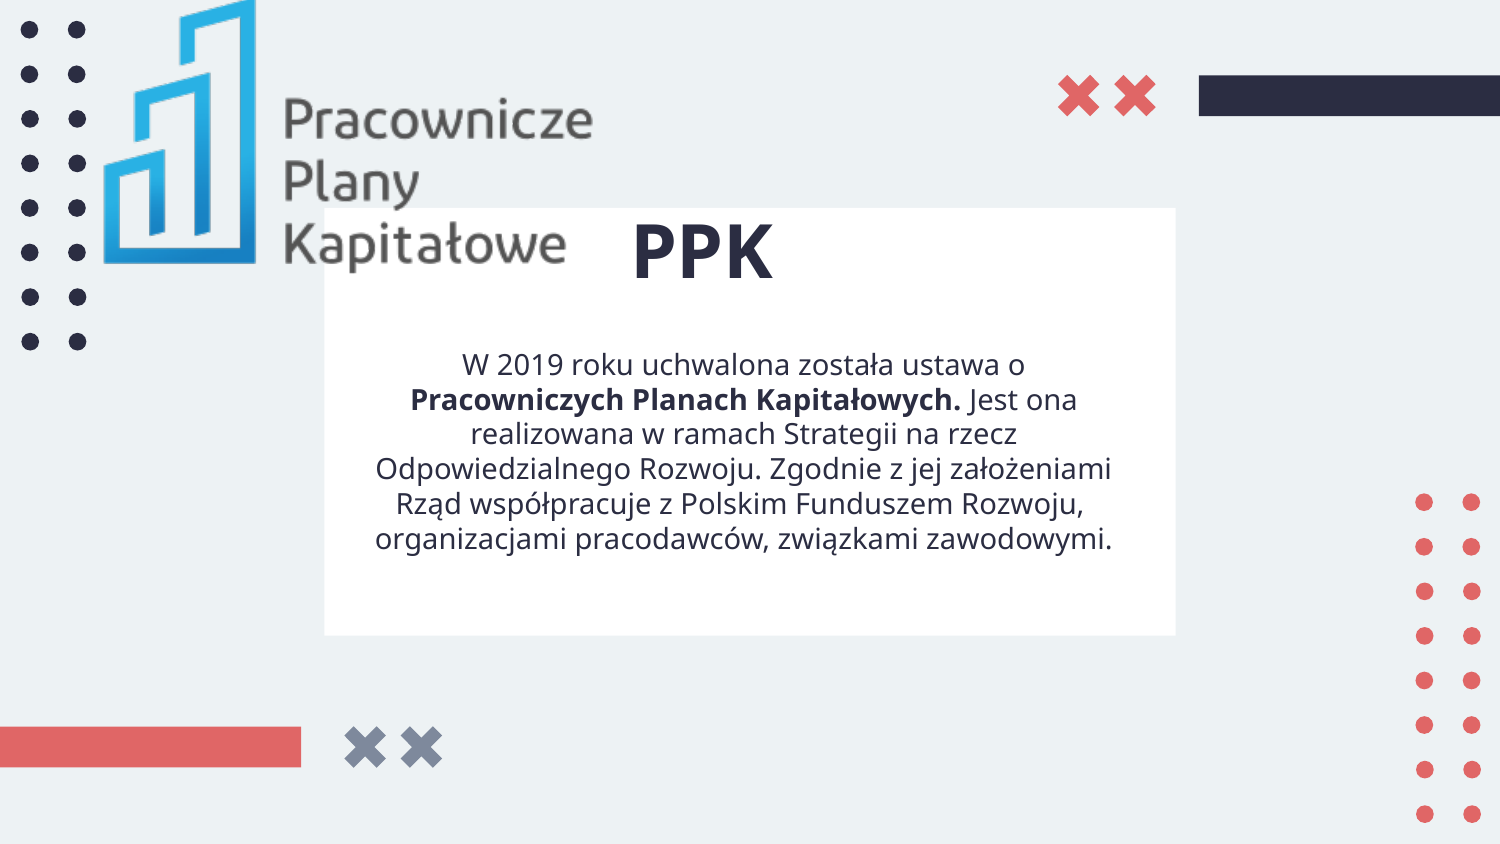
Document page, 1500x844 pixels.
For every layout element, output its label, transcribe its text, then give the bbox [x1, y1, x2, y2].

picture [29, 0, 668, 337]
subtitle W 2019 roku uchwalona została ustawa o Pracowniczych Planach Kapitałowych. Jest ona realizowana w ramach Strategii na rzecz Odpowiedzialnego Rozwoju. Zgodnie z jej założeniami Rząd współpracuje z Polskim Funduszem Rozwoju, organizacjami pracodawców, związkami zawodowymi. [336, 315, 1152, 586]
title PPK [671, 197, 1056, 300]
